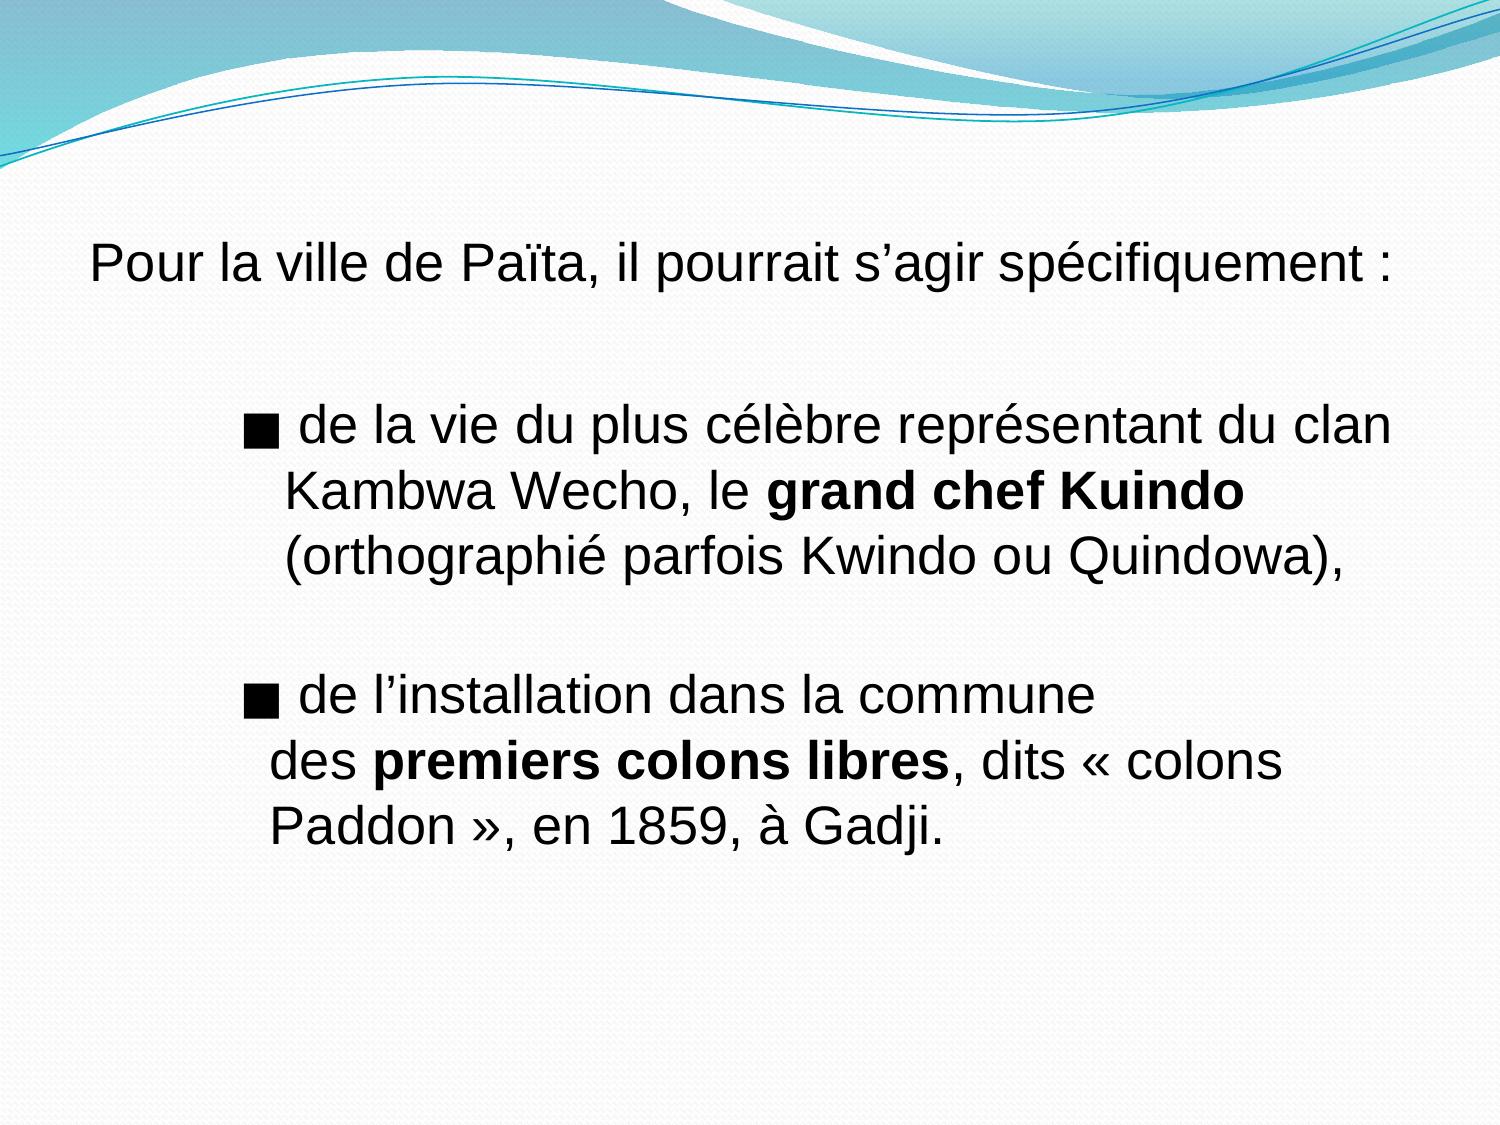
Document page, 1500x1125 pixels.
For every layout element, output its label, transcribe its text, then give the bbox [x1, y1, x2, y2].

list Pour la ville de Païta, il pourrait s’agir spécifiquement : ■ de la vie du plus célèbre représentant du clan Kambwa Wecho, le grand chef Kuindo (orthographié parfois Kwindo ou Quindowa), ■ de l’installation dans la commune des premiers colons libres, dits « colons Paddon », en 1859, à Gadji. [75, 219, 1425, 1038]
title [75, 115, 1425, 219]
